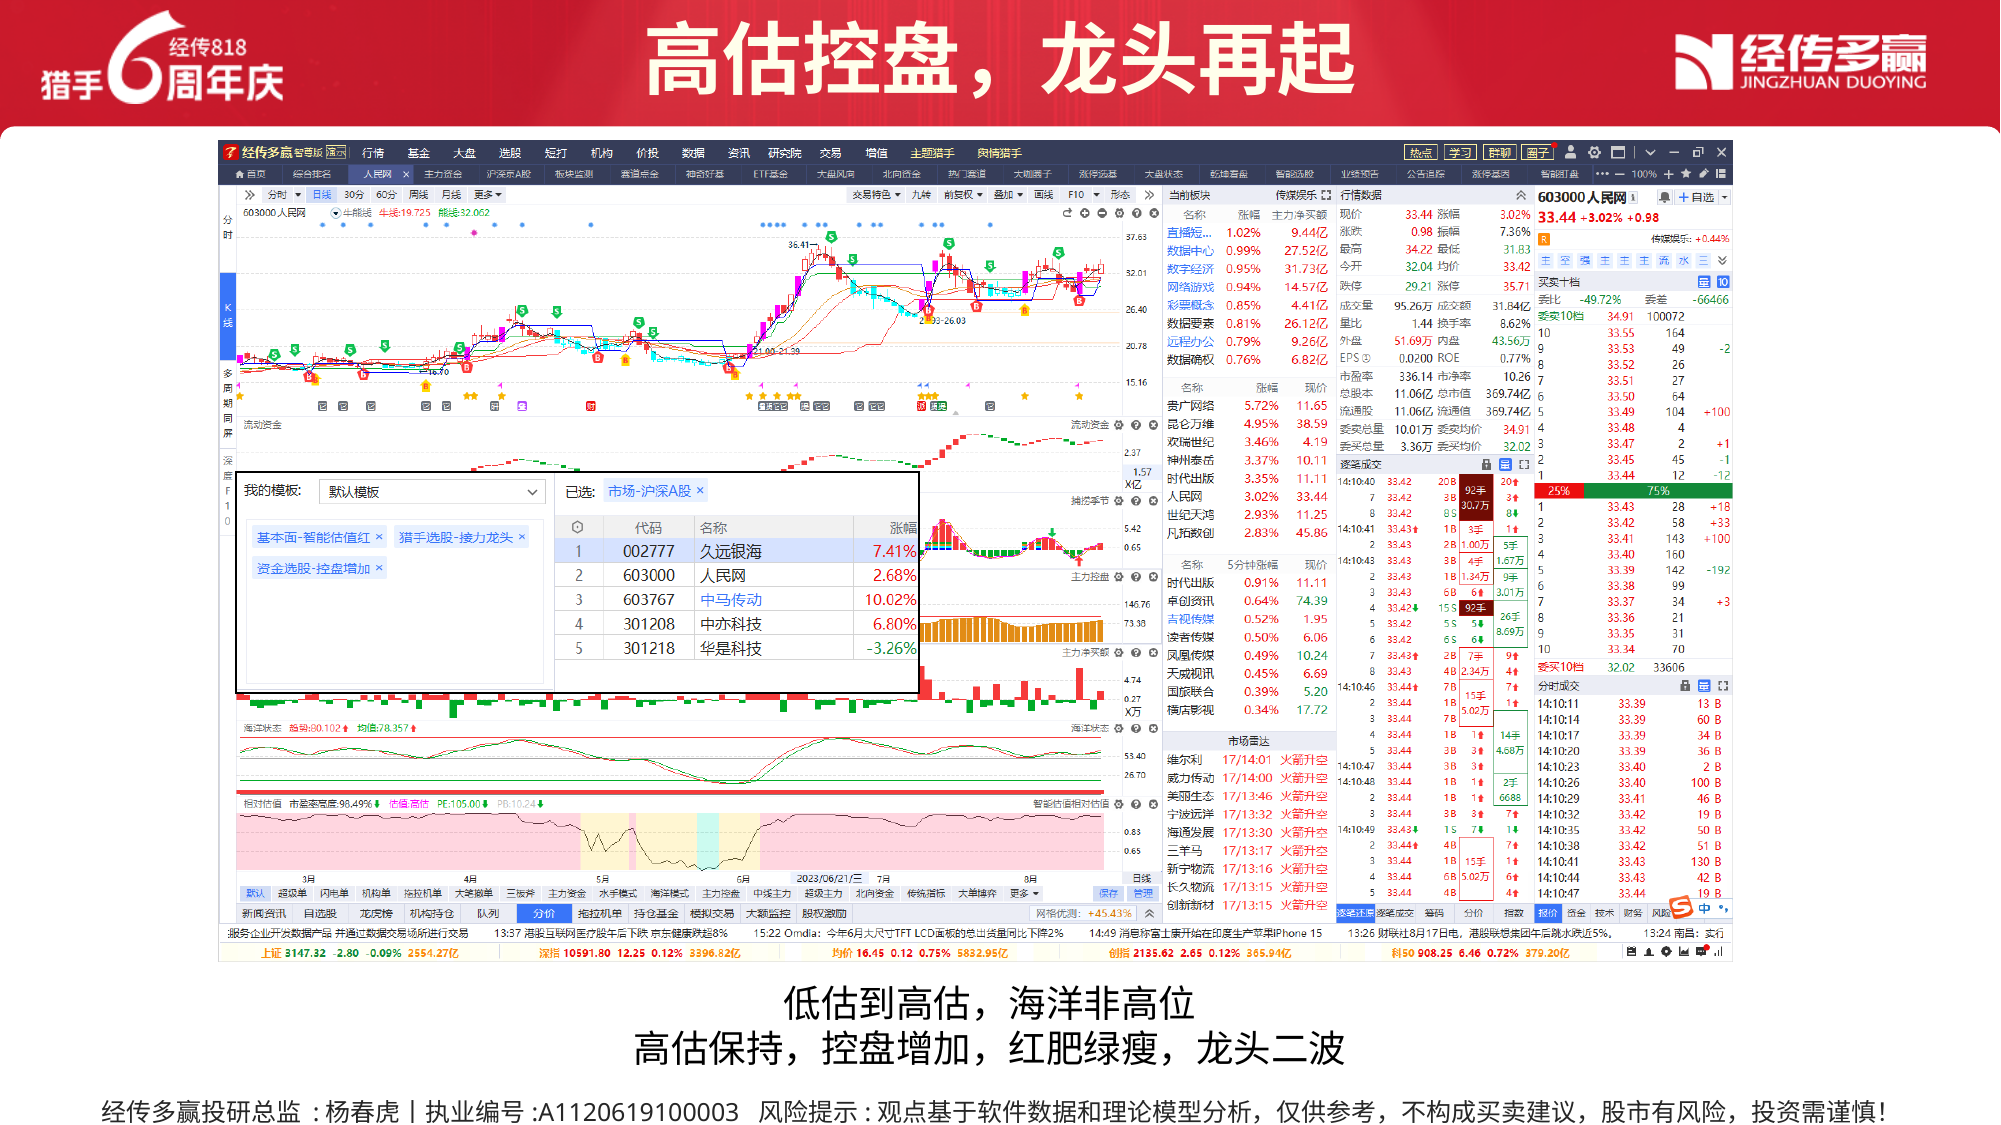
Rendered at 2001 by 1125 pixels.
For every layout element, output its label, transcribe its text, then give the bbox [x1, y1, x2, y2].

picture [218, 140, 1734, 962]
text_box 低估到高估，海洋非高位 高估保持，控盘增加，红肥绿瘦，龙头二波 [221, 972, 1760, 1078]
picture [0, 113, 2000, 135]
text_box 高估控盘，龙头再起 [0, 2, 2000, 113]
